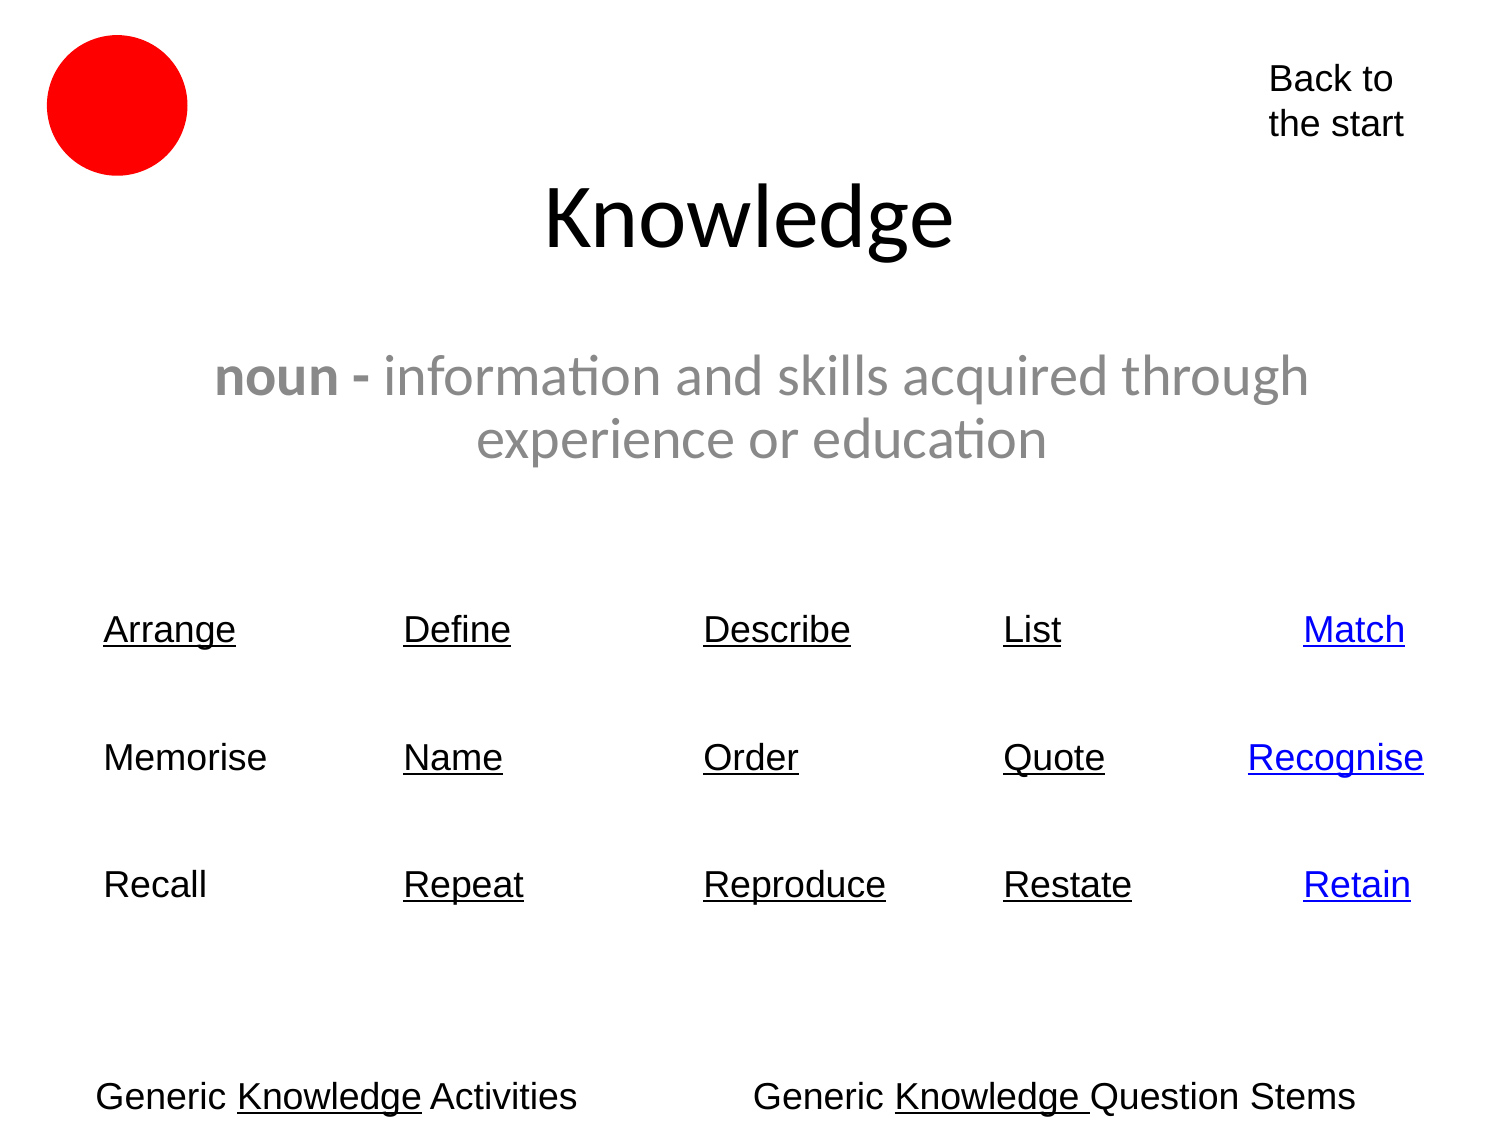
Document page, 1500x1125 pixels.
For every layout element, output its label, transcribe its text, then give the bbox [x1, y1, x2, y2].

text_box Back to the start [1253, 46, 1454, 152]
text_box [44, 32, 190, 178]
subtitle noun - information and skills acquired through experience or education [100, 338, 1425, 492]
text_box Arrange Define Describe List Match Memorise Name Order Quote Recognise Recall Repeat Reproduce Restate Retain [88, 597, 1447, 913]
text_box Generic Knowledge Activities [0, 1064, 674, 1125]
title Knowledge [112, 89, 1388, 331]
text_box Generic Knowledge Question Stems [738, 1064, 1500, 1125]
